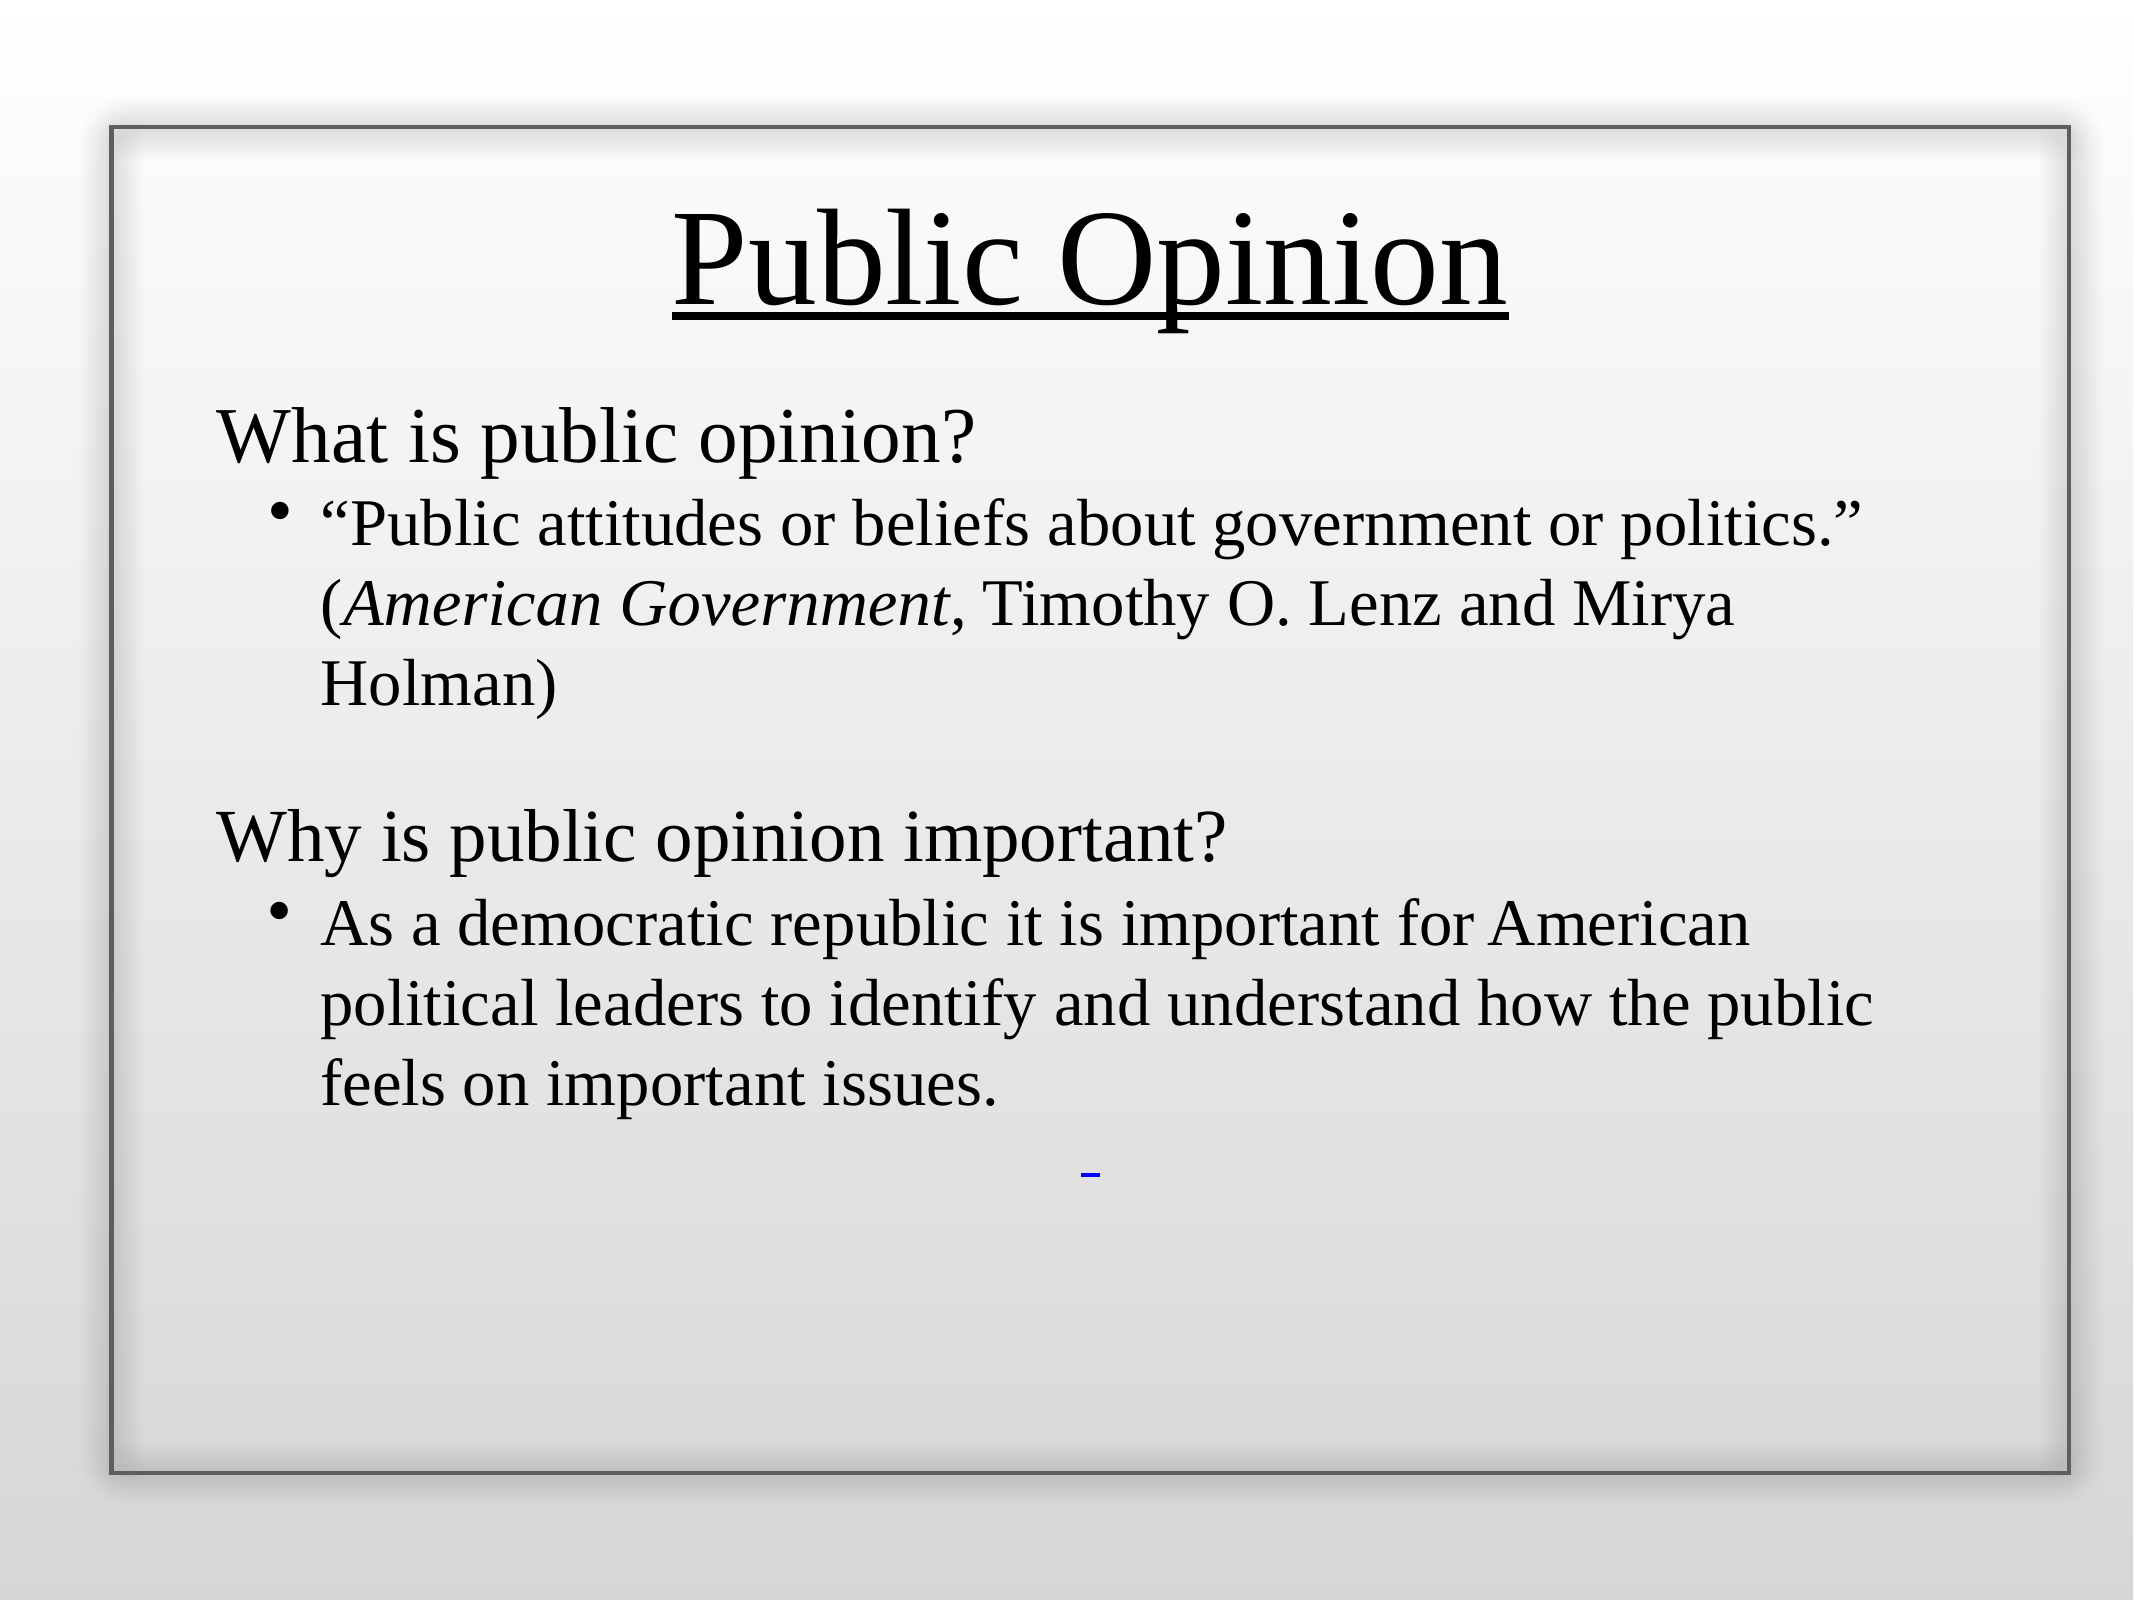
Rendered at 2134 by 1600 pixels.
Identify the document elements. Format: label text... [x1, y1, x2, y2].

text_box Public Opinion [663, 158, 1518, 341]
text_box [111, 127, 2070, 1473]
text_box [1072, 1127, 1108, 1193]
text_box As a democratic republic it is important for American political leaders to identify and understand how the public feels on important issues. [207, 870, 1973, 1127]
text_box Why is public opinion important? [208, 770, 1973, 870]
